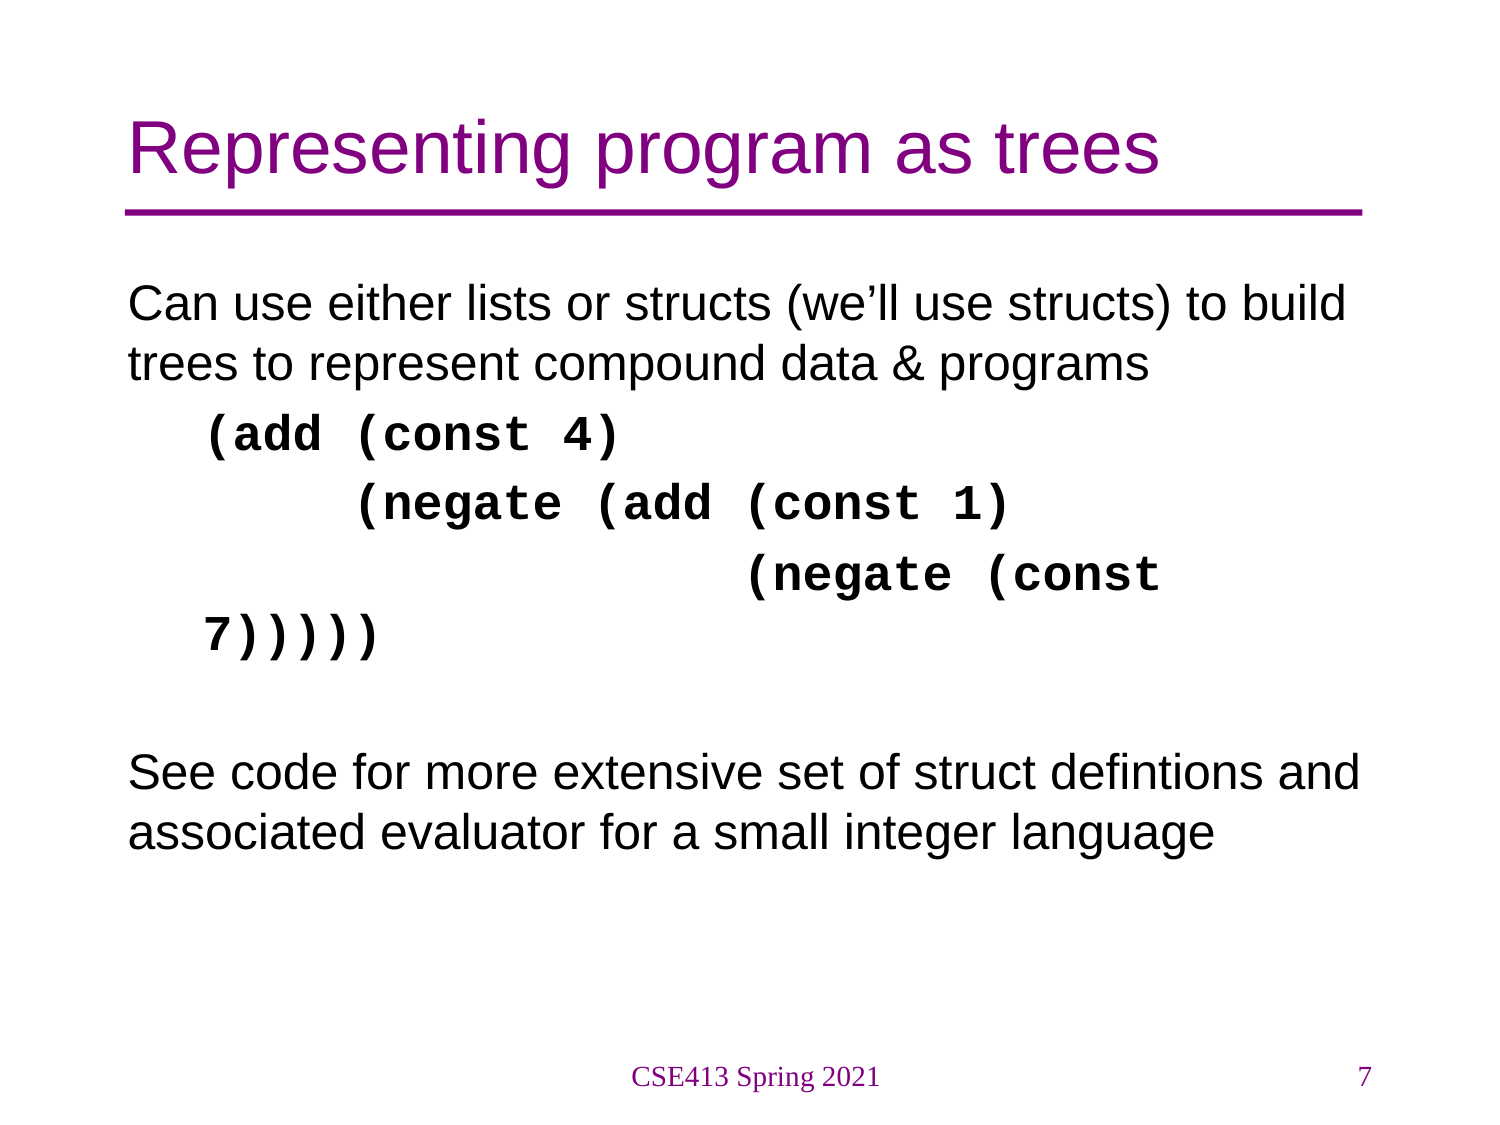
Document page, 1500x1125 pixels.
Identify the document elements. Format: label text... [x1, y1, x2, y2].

footer CSE413 Spring 2021 [474, 1049, 1038, 1125]
title Representing program as trees [112, 50, 1388, 238]
slide_number 7 [1074, 1049, 1388, 1125]
list Can use either lists or structs (we’ll use structs) to build trees to represent compound data & programs (add (const 4) (negate (add (const 1) (negate (const 7))))) See code for more extensive set of struct defintions and associated evaluator for a small integer language [112, 262, 1388, 1000]
